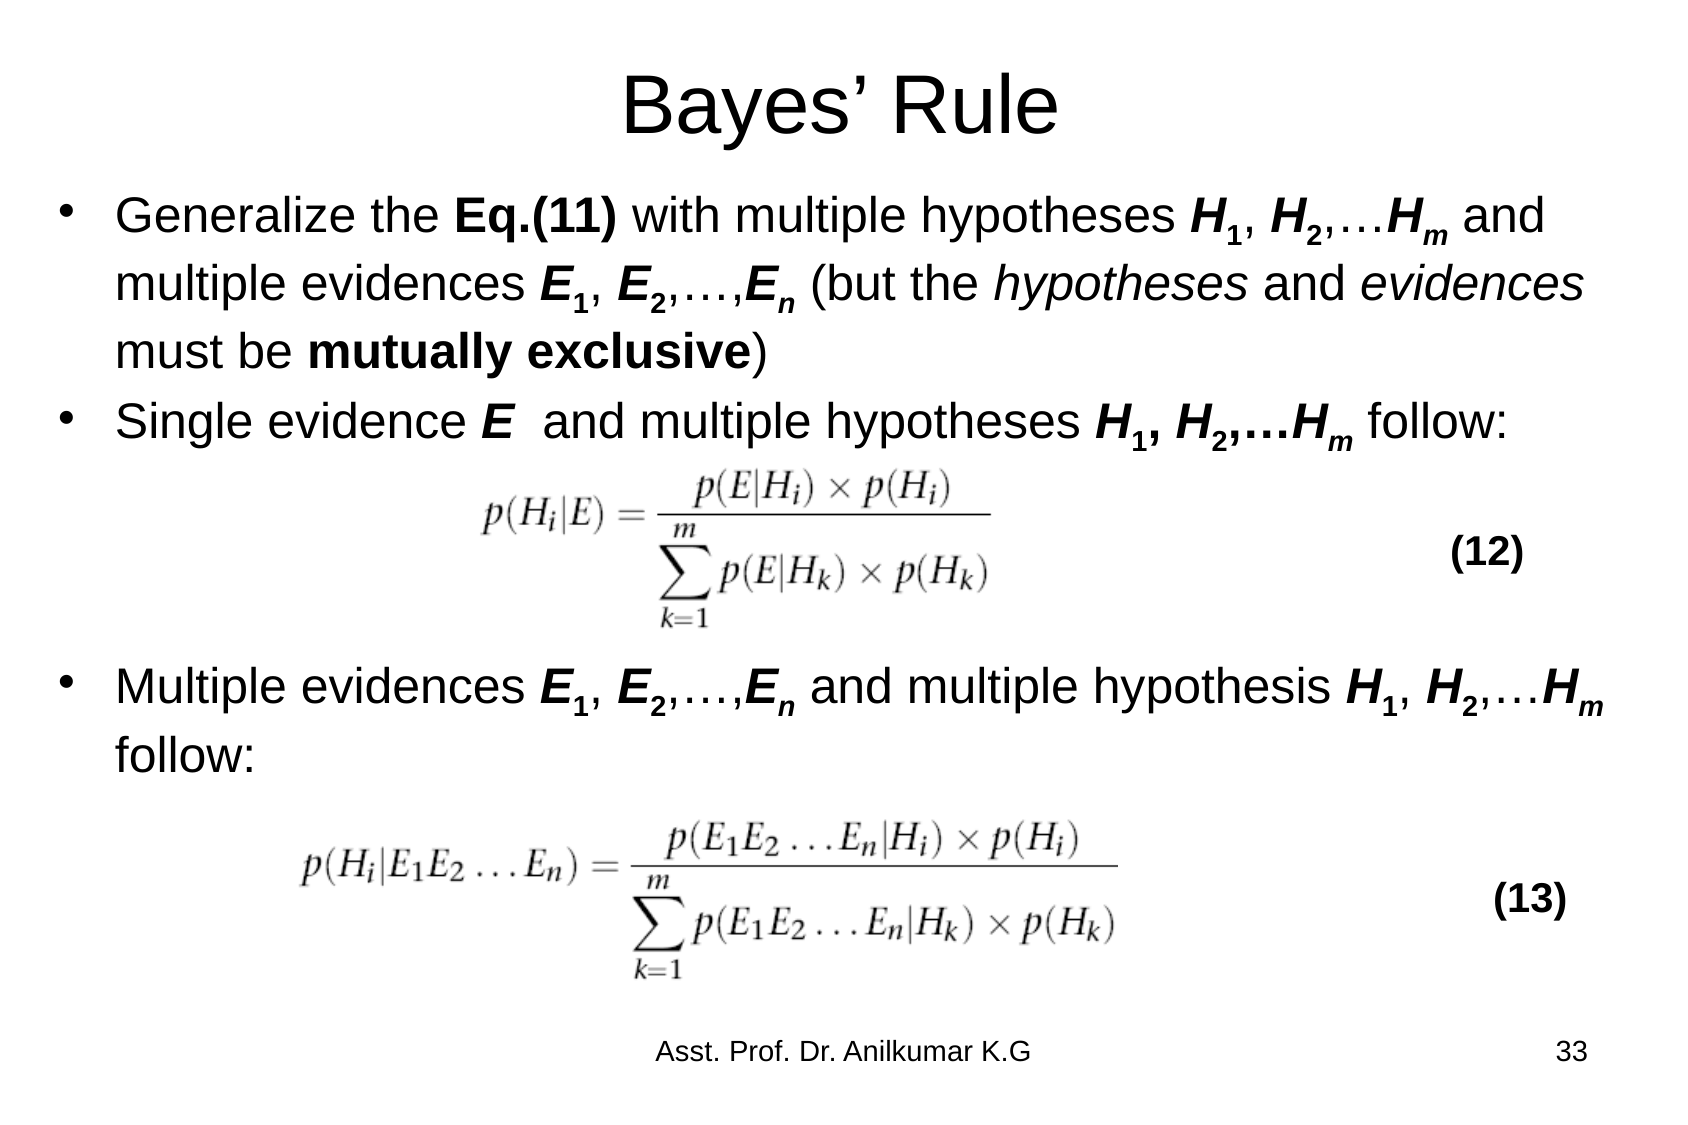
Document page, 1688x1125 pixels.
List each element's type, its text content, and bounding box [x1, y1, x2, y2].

picture [468, 462, 999, 629]
footer Asst. Prof. Dr. Anilkumar K.G [576, 1026, 1112, 1103]
title Bayes’ Rule [80, 37, 1601, 163]
list Generalize the Eq.(11) with multiple hypotheses H1, H2,…Hm and multiple evidences E1, E2,…,En (but the hypotheses and evidences must be mutually exclusive) Single evidence E and multiple hypotheses H1, H2,…Hm follow: (12) Multiple evidences E1, E2,…,En and multiple hypothesis H1, H2,…Hm follow: (13) [43, 174, 1632, 1026]
picture [293, 812, 1118, 982]
slide_number 33 [1209, 1026, 1604, 1103]
